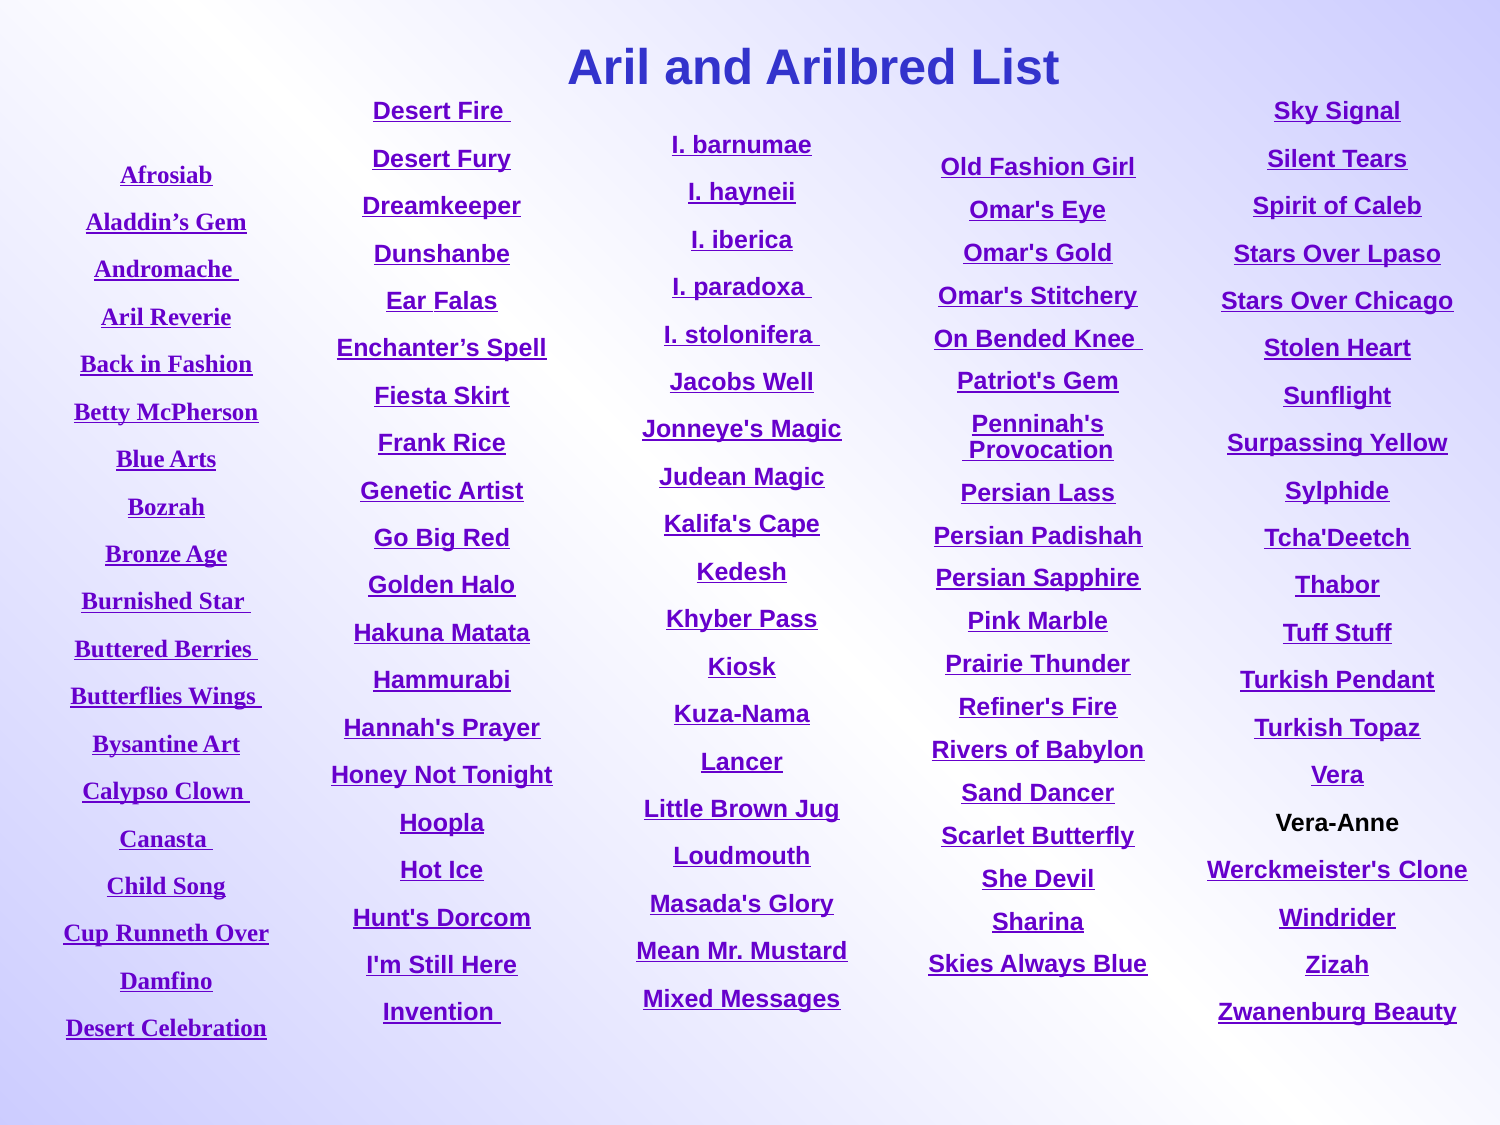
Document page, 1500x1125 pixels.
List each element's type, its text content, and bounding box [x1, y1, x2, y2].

text_box Afrosiab Aladdin’s Gem Andromache Aril Reverie Back in Fashion Betty McPherson Blue Arts Bozrah Bronze Age Burnished Star Buttered Berries Butterflies Wings Bysantine Art Calypso Clown Canasta Child Song Cup Runneth Over Damfino Desert Celebration [10, 150, 323, 1049]
text_box Aril and Arilbred List [552, 27, 1075, 103]
text_box Old Fashion Girl Omar's Eye Omar's Gold Omar's Stitchery On Bended Knee Patriot's Gem Penninah's Provocation Persian Lass Persian Padishah Persian Sapphire Pink Marble Prairie Thunder Refiner's Fire Rivers of Babylon Sand Dancer Scarlet Butterfly She Devil Sharina Skies Always Blue [892, 143, 1189, 986]
text_box Desert Fire Desert Fury Dreamkeeper Dunshanbe Ear Falas Enchanter’s Spell Fiesta Skirt Frank Rice Genetic Artist Go Big Red Golden Halo Hakuna Matata Hammurabi Hannah's Prayer Honey Not Tonight Hoopla Hot Ice Hunt's Dorcom I'm Still Here Invention [291, 87, 592, 1034]
text_box Sky Signal Silent Tears Spirit of Caleb Stars Over Lpaso Stars Over Chicago Stolen Heart Sunflight Surpassing Yellow Sylphide Tcha'Deetch Thabor Tuff Stuff Turkish Pendant Turkish Topaz Vera Vera-Anne Werckmeister's Clone Windrider Zizah Zwanenburg Beauty [1187, 87, 1488, 1034]
text_box I. barnumae I. hayneii I. iberica I. paradoxa I. stolonifera Jacobs Well Jonneye's Magic Judean Magic Kalifa's Cape Kedesh Khyber Pass Kiosk Kuza-Nama Lancer Little Brown Jug Loudmouth Masada's Glory Mean Mr. Mustard Mixed Messages [592, 121, 892, 1020]
